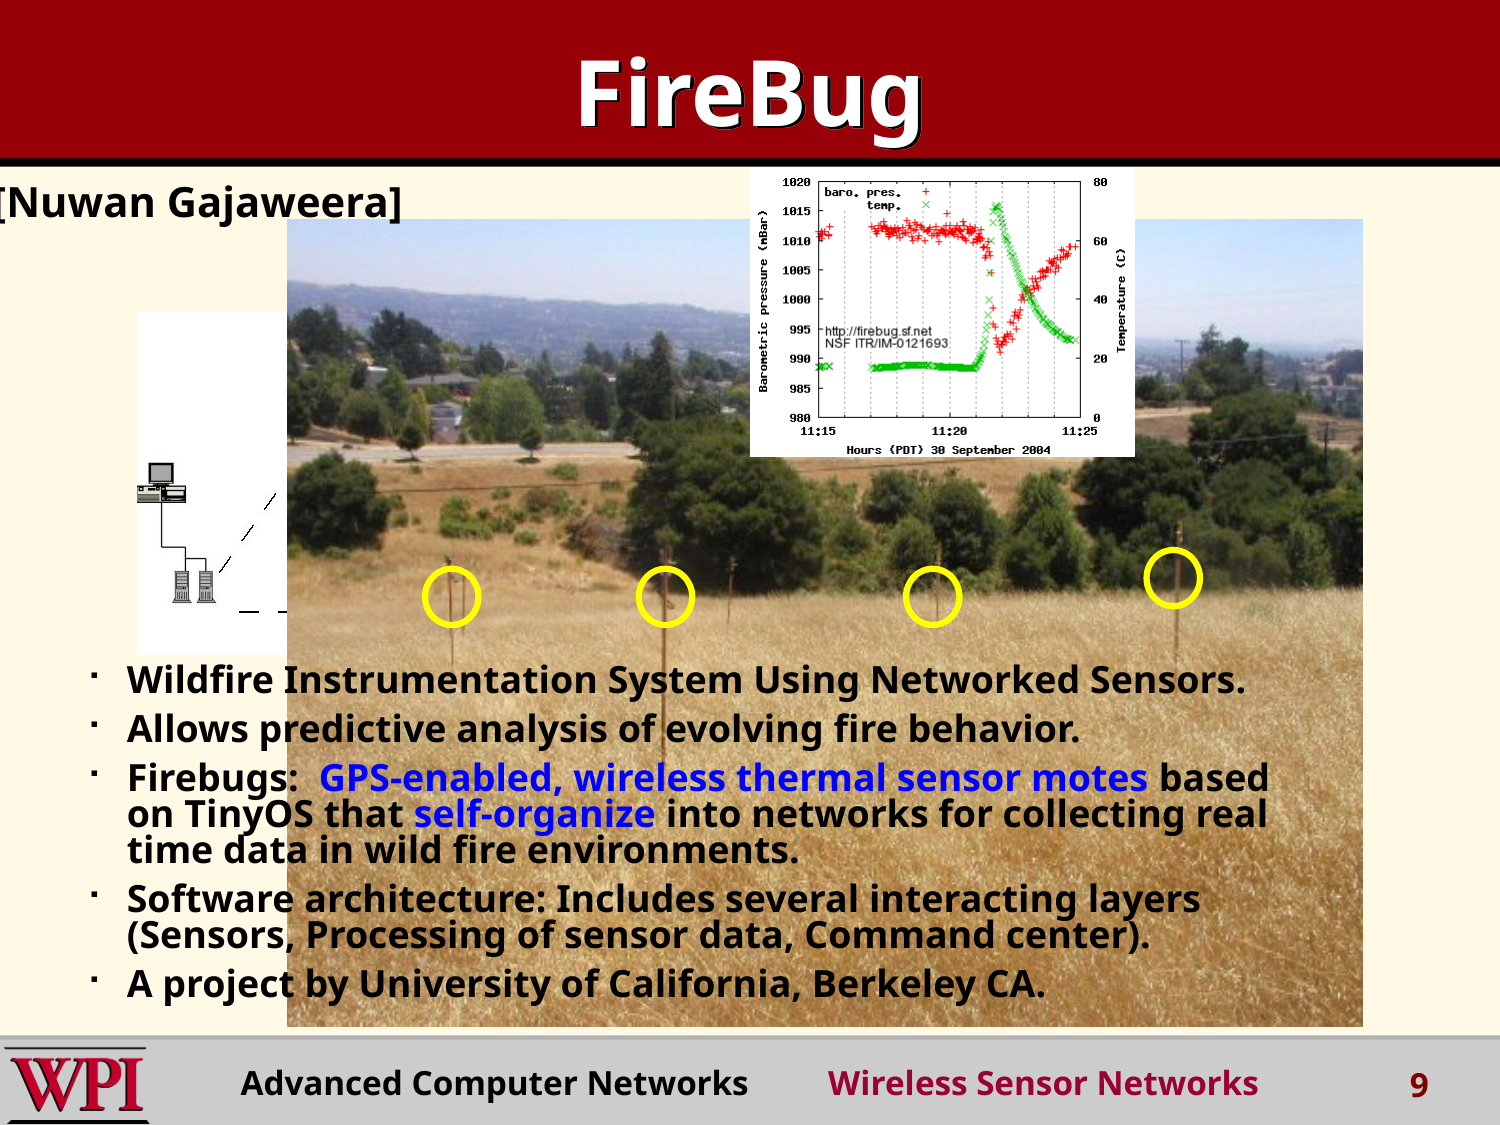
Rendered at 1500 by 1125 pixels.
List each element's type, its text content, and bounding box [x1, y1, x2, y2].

text_box [Nuwan Gajaweera] [0, 168, 473, 287]
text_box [424, 549, 1201, 626]
text_box 9 [1344, 1056, 1495, 1106]
title FireBug [29, 18, 1471, 150]
picture [0, 167, 1500, 1035]
picture [0, 0, 1500, 158]
list Wildfire Instrumentation System Using Networked Sensors. Allows predictive analysis of evolving fire behavior. Firebugs: GPS-enabled, wireless thermal sensor motes based on TinyOS that self-organize into networks for collecting real time data in wild fire environments. Software architecture: Includes several interacting layers (Sensors, Processing of sensor data, Command center). A project by University of California, Berkeley CA. [74, 656, 1294, 1050]
text_box Advanced Computer Networks Wireless Sensor Networks [163, 1054, 1336, 1121]
picture [0, 1040, 1500, 1125]
